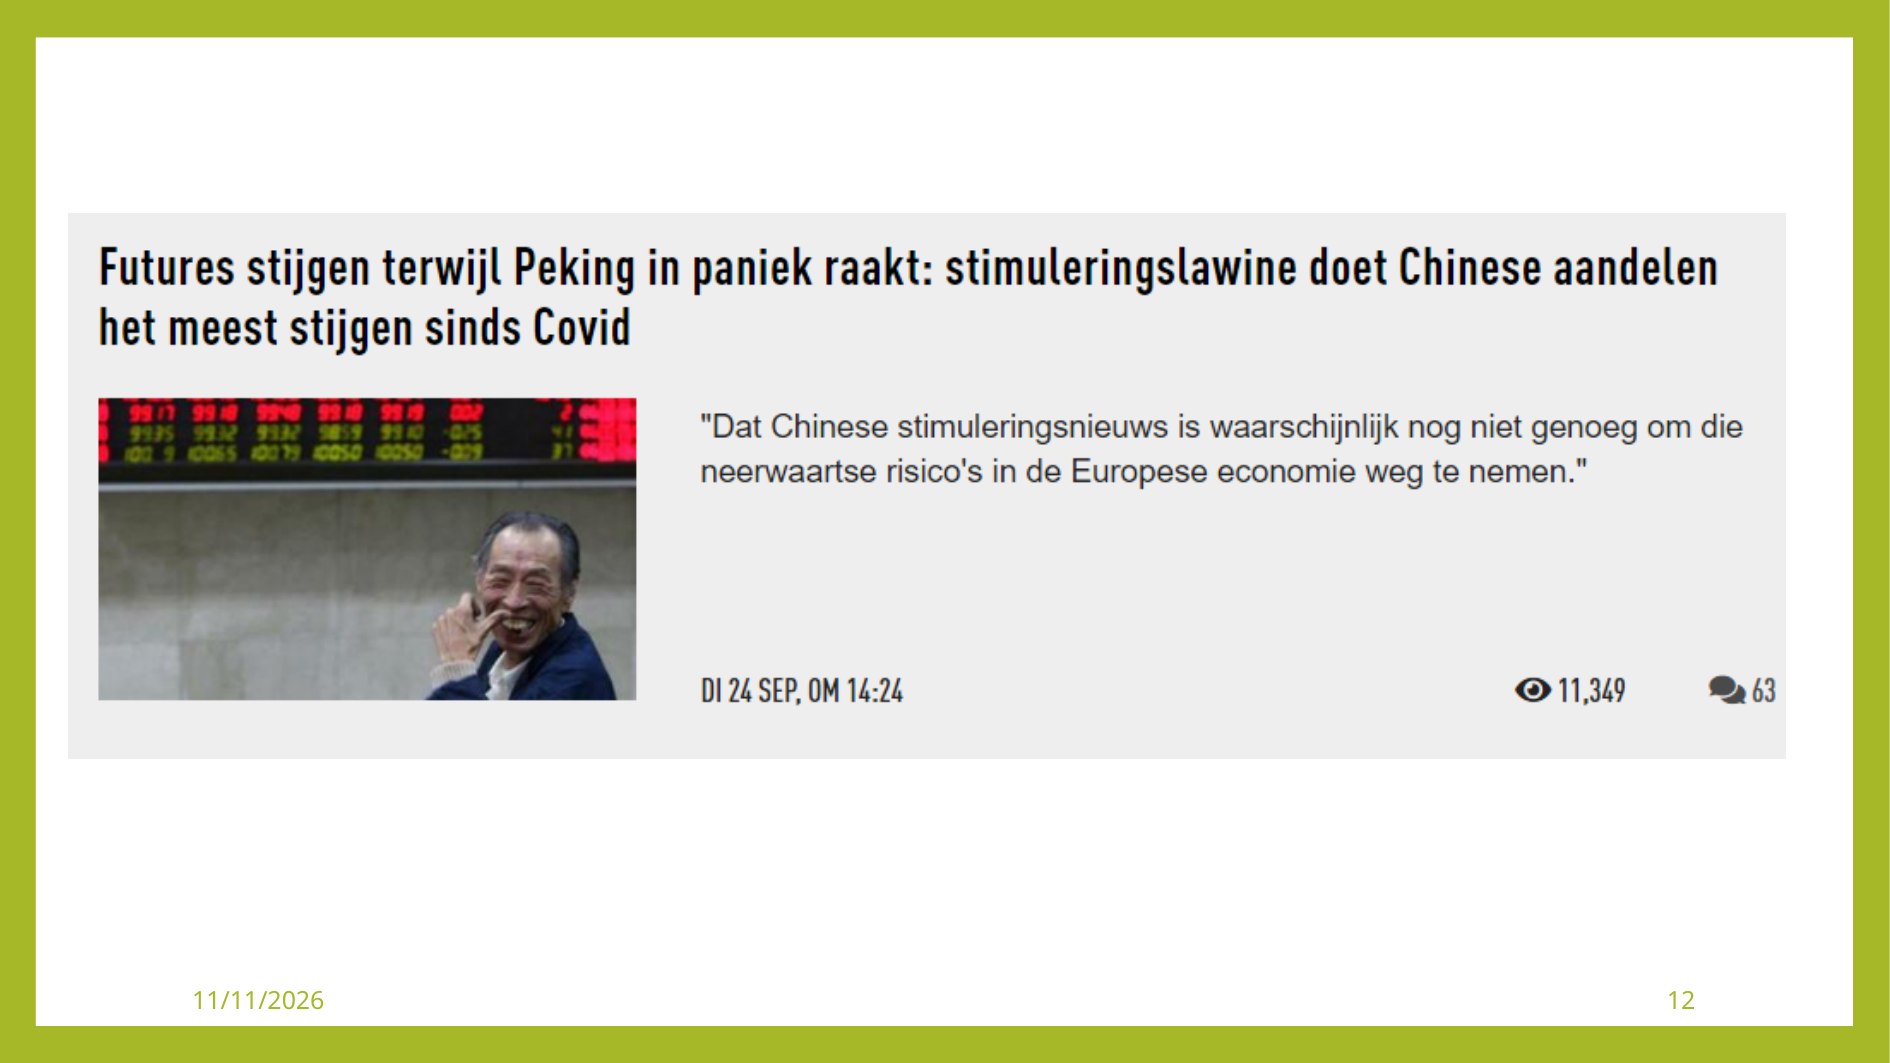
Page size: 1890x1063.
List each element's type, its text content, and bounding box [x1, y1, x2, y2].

text_box [34, 36, 1854, 1027]
picture [68, 213, 1787, 760]
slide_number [177, 973, 539, 1030]
slide_number 12 [1445, 973, 1711, 1030]
